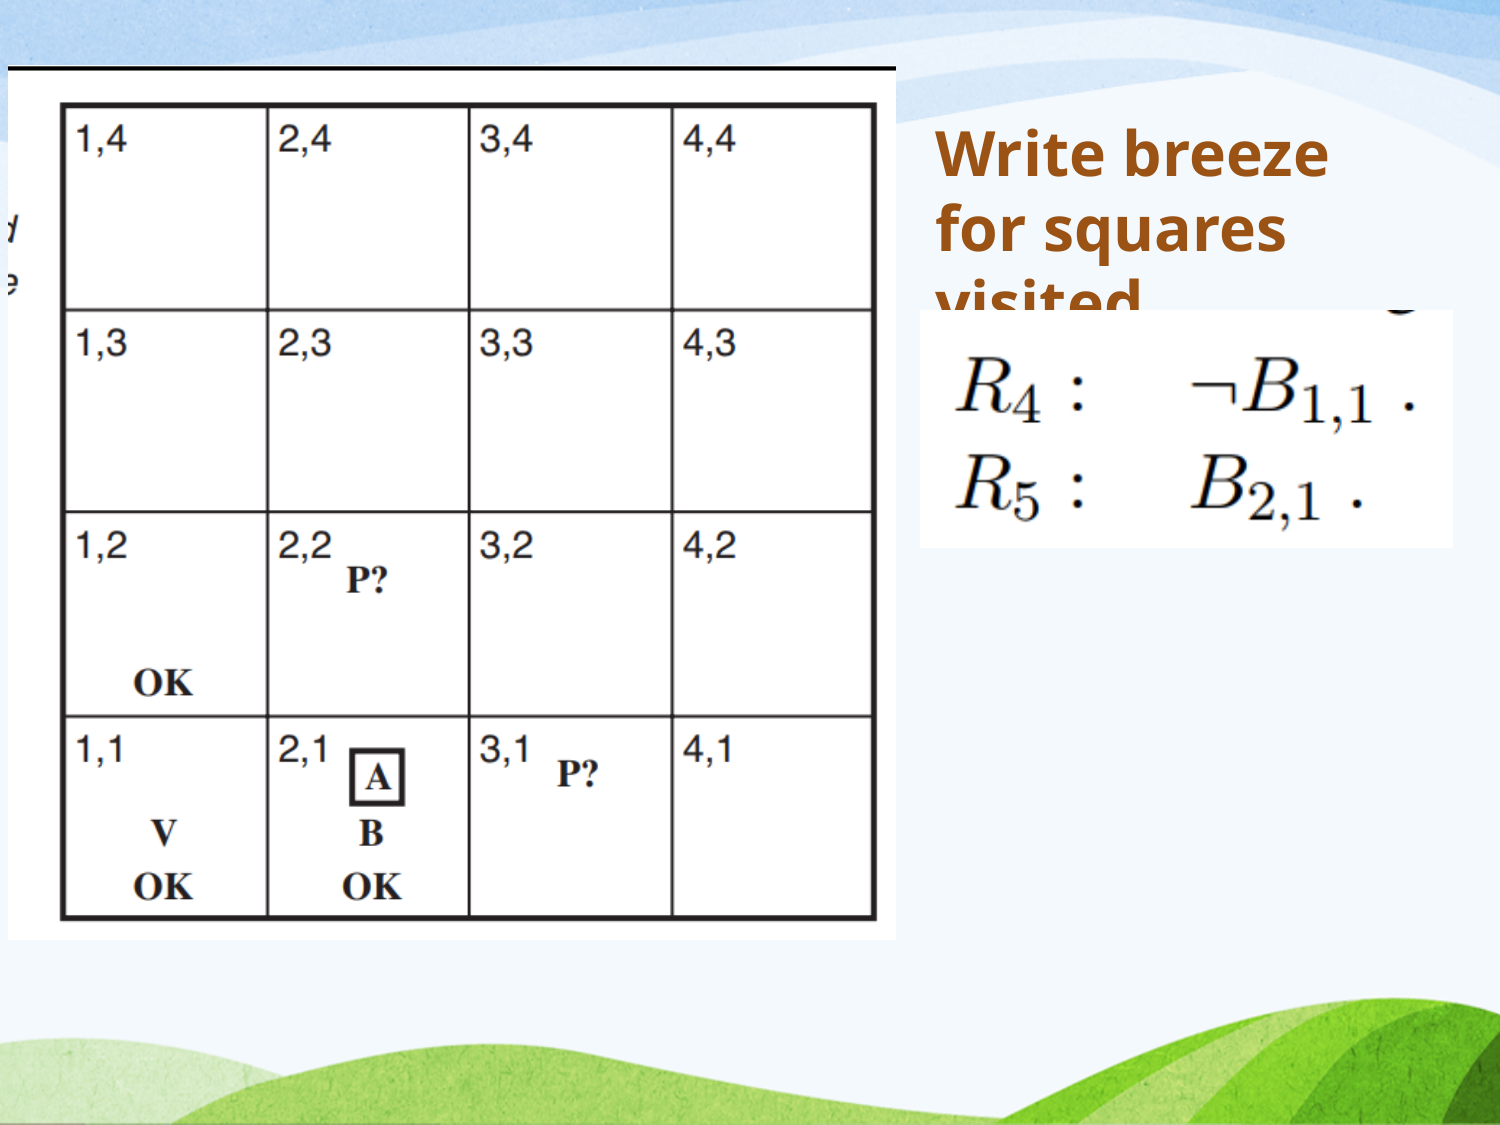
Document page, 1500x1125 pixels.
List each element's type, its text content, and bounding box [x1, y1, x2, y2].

picture [0, 0, 1500, 1125]
text_box Write breeze for squares visited [920, 106, 1423, 310]
